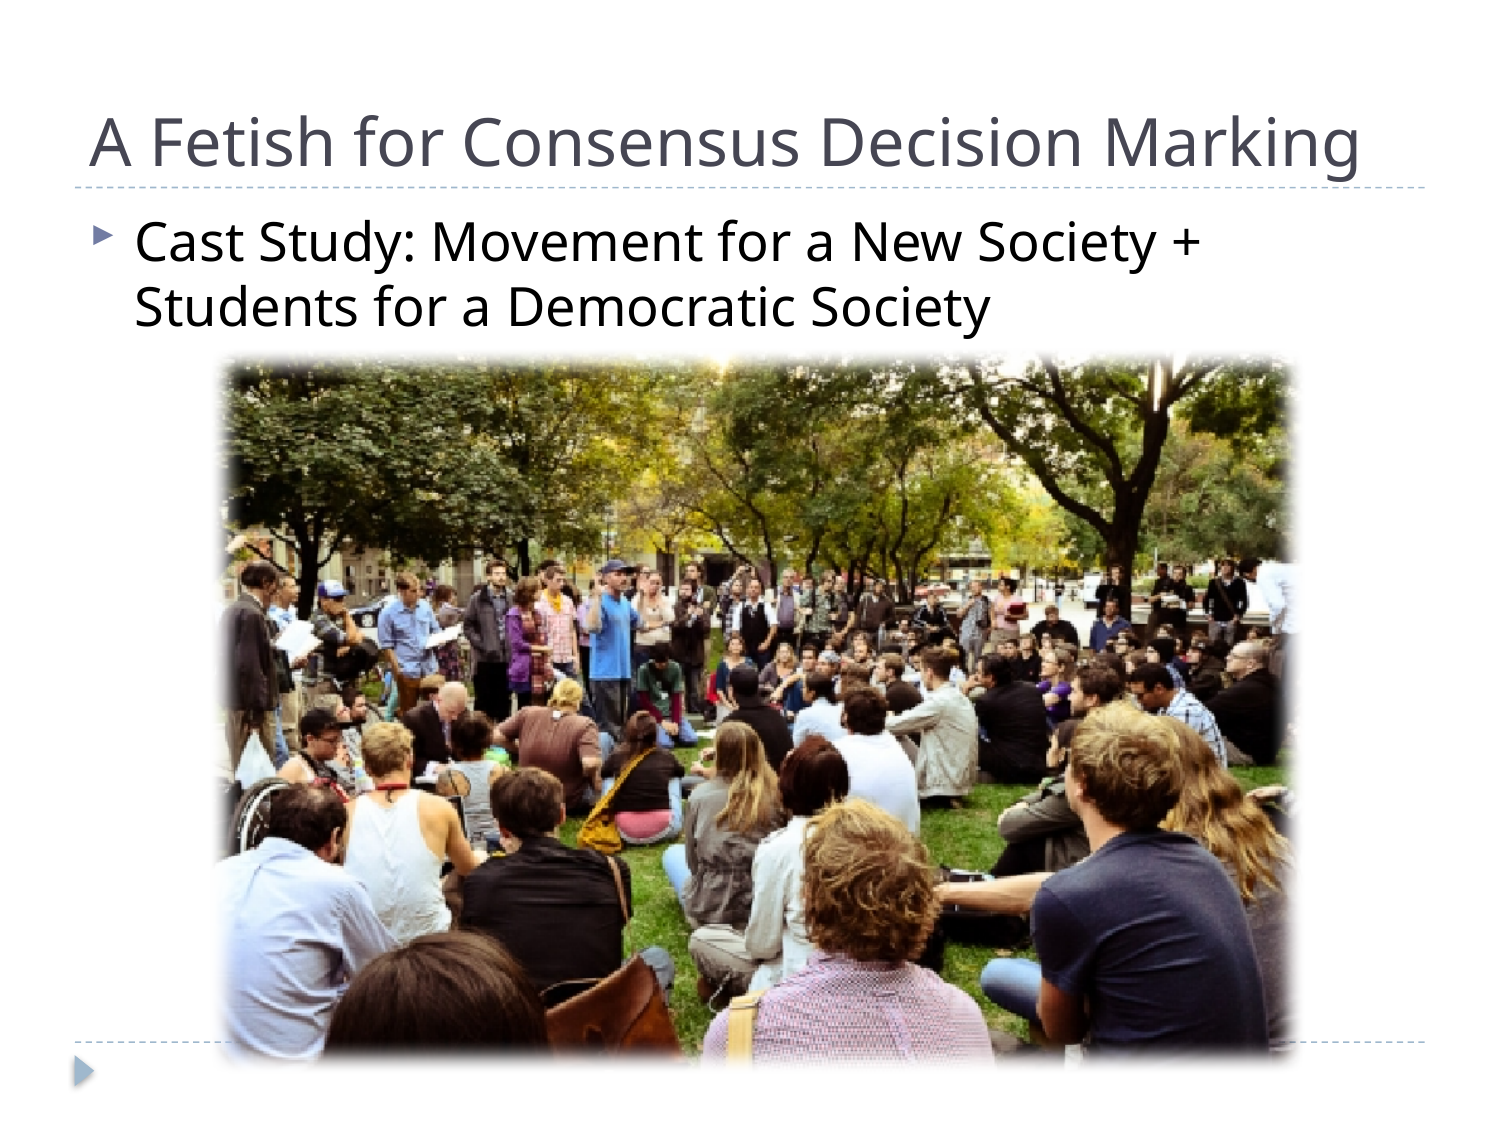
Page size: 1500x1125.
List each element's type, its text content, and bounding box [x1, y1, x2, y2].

picture [210, 348, 1305, 1074]
list Cast Study: Movement for a New Society + Students for a Democratic Society [75, 200, 1425, 1010]
title A Fetish for Consensus Decision Marking [75, 24, 1425, 188]
